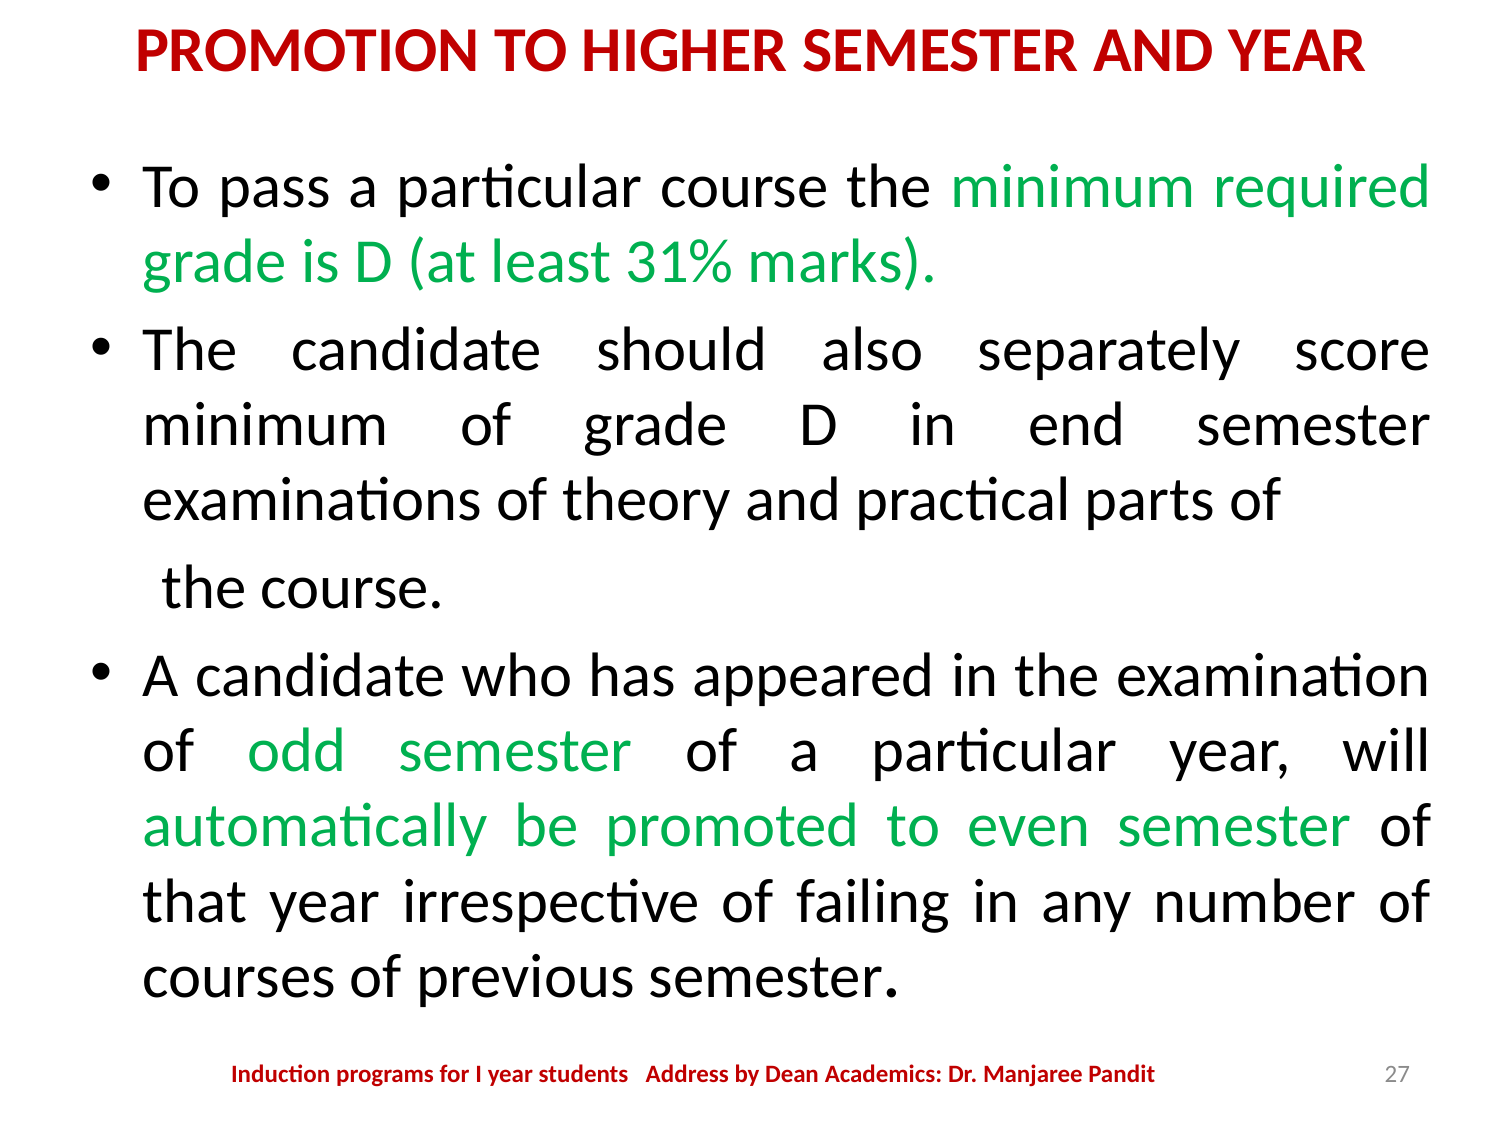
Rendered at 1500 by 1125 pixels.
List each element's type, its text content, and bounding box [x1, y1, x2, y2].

footer Induction programs for I year students Address by Dean Academics: Dr. Manjaree Pandit [41, 1042, 1074, 1103]
slide_number 27 [1074, 1042, 1425, 1103]
list To pass a particular course the minimum required grade is D (at least 31% marks). The candidate should also separately score minimum of grade D in end semester examinations of theory and practical parts of the course. A candidate who has appeared in the examination of odd semester of a particular year, will automatically be promoted to even semester of that year irrespective of failing in any number of courses of previous semester. [75, 137, 1447, 1024]
title PROMOTION TO HIGHER SEMESTER AND YEAR [76, 0, 1427, 93]
